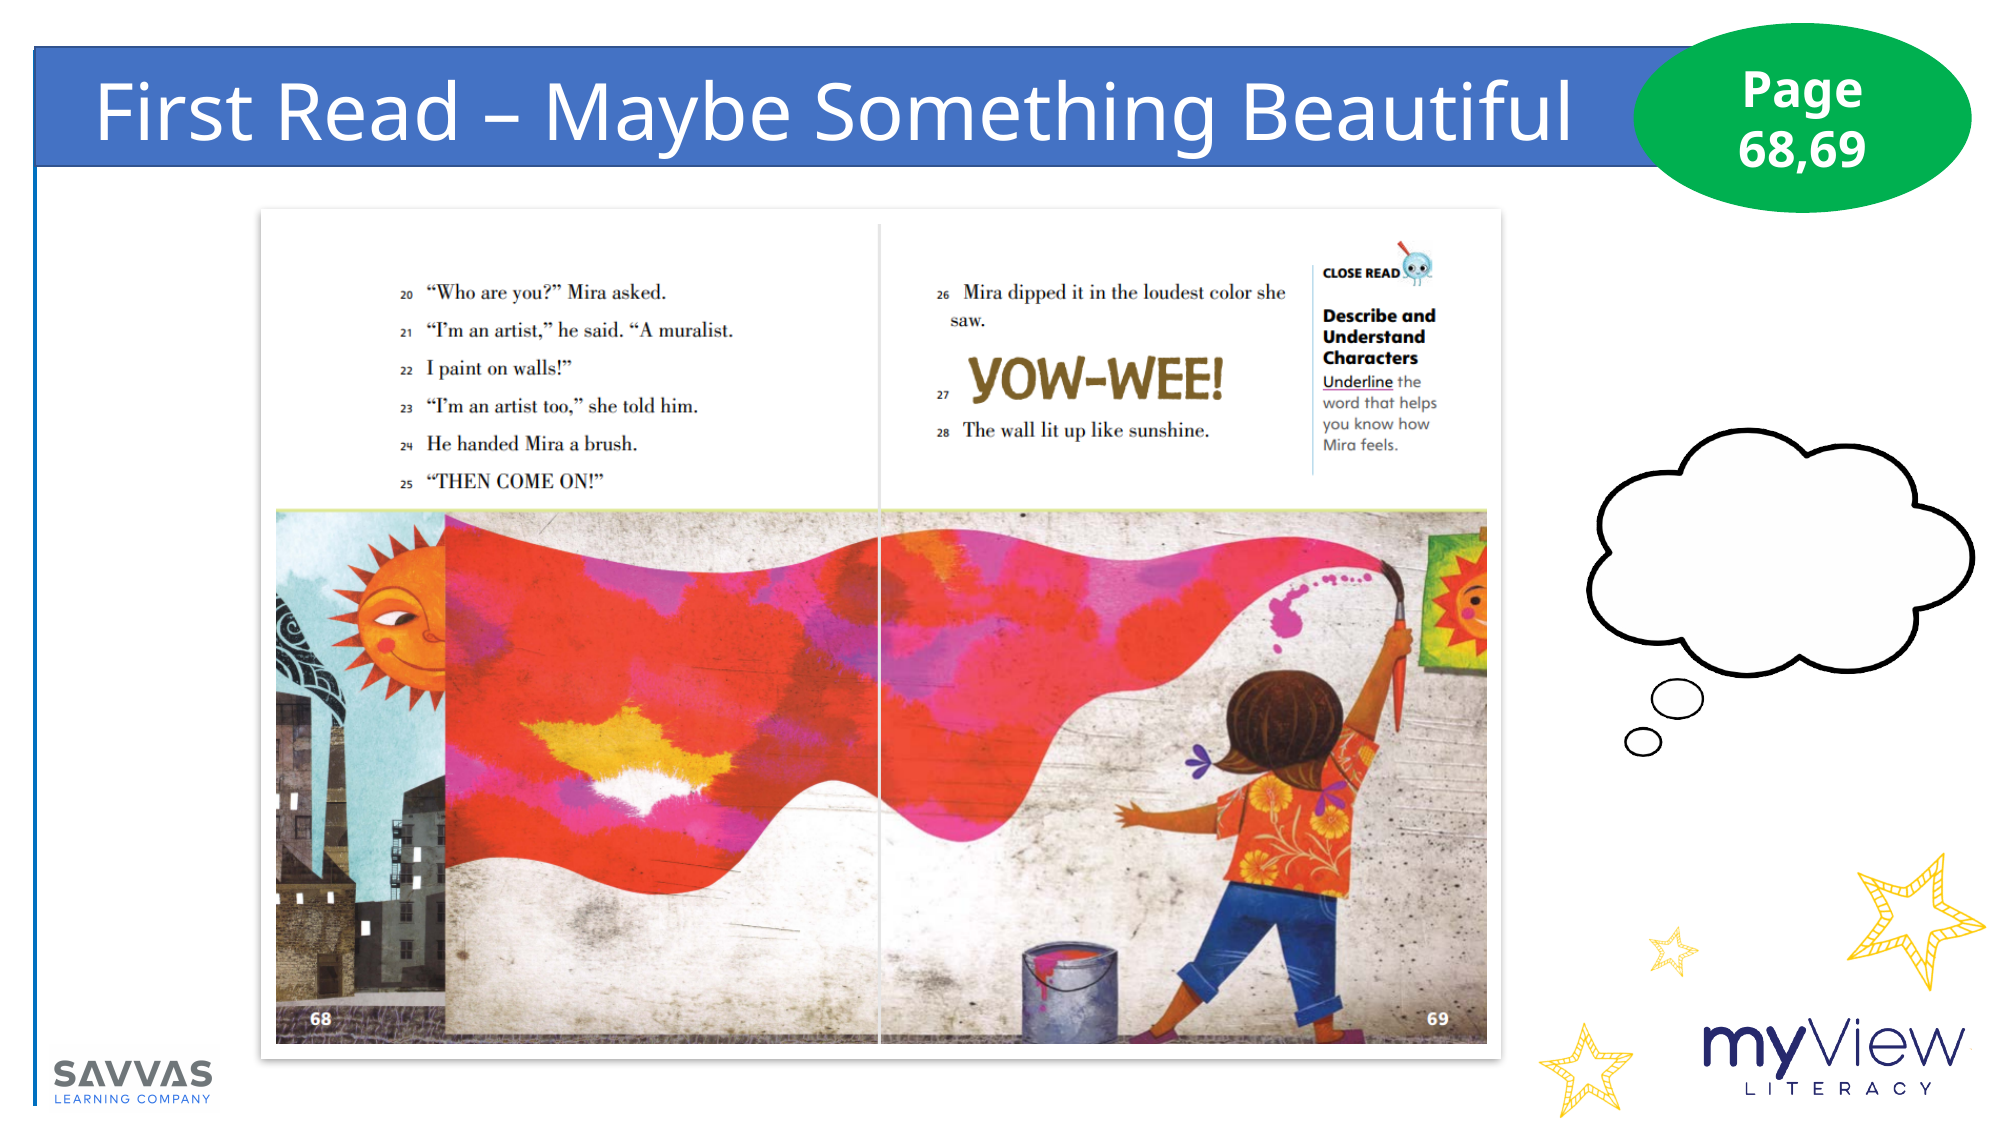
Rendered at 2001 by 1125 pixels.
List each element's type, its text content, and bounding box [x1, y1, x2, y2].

picture [1509, 814, 2000, 1125]
picture [275, 223, 1487, 1045]
picture [48, 1043, 220, 1113]
text_box First Read – Maybe Something Beautiful [34, 46, 1690, 167]
text_box Page 68,69 [1633, 23, 1972, 213]
picture [1508, 402, 2000, 782]
